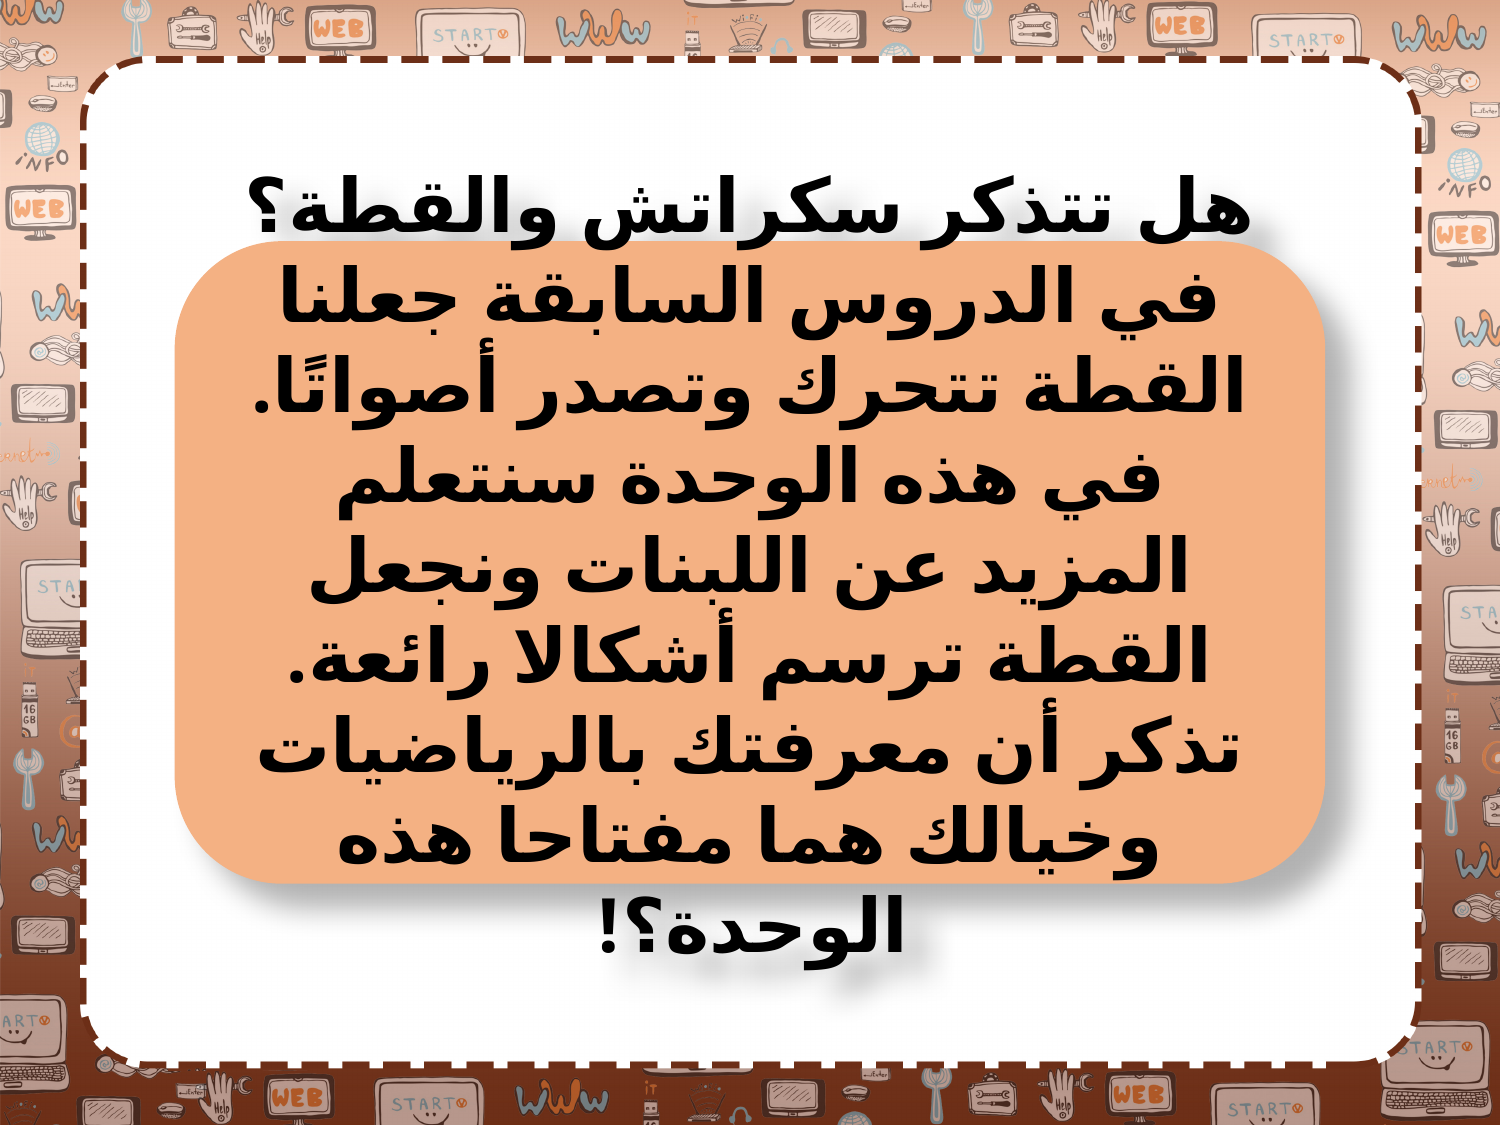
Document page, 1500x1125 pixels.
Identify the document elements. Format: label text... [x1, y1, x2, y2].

text_box هل تتذكر سكراتش والقطة؟ في الدروس السابقة جعلنا القطة تتحرك وتصدر أصواتًا. في هذه الوحدة سنتعلم المزيد عن اللبنات ونجعل القطة ترسم أشكالا رائعة. تذكر أن معرفتك بالرياضيات وخيالك هما مفتاحا هذه الوحدة؟! [174, 240, 1326, 885]
picture [0, 0, 1500, 1125]
